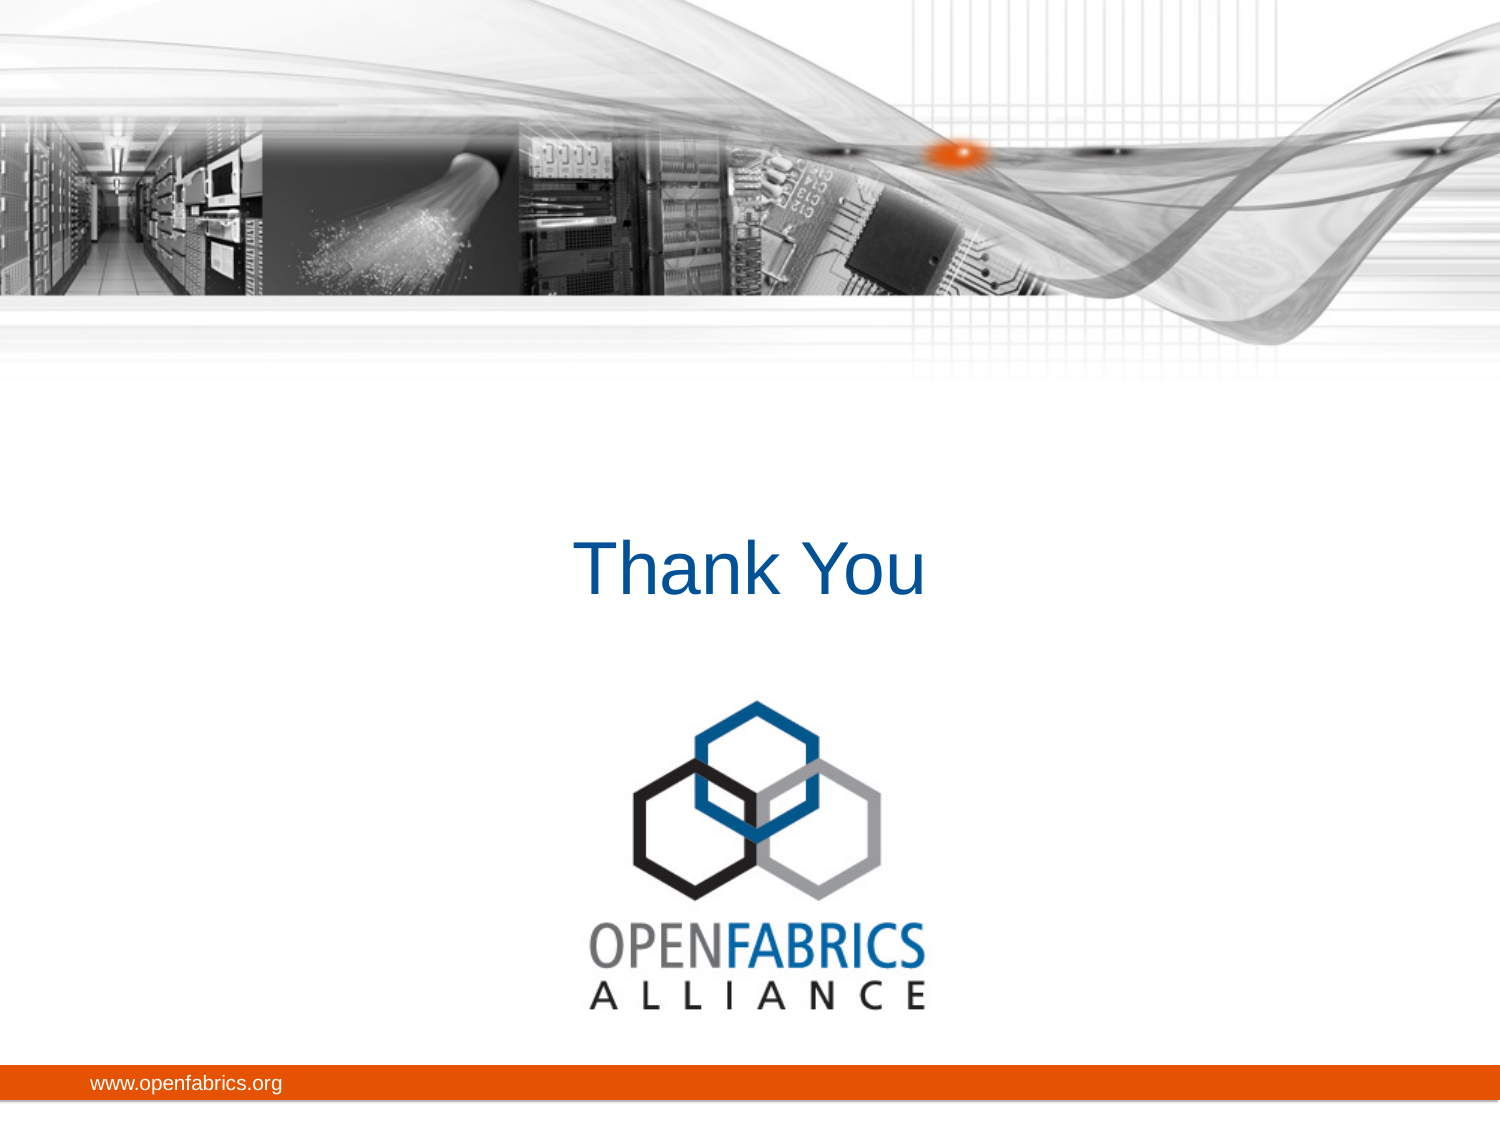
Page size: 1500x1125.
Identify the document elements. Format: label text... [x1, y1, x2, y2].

picture [569, 692, 944, 1055]
picture [0, 0, 1500, 407]
text_box www.openfabrics.org [75, 1052, 550, 1113]
title Thank You [75, 437, 1425, 692]
